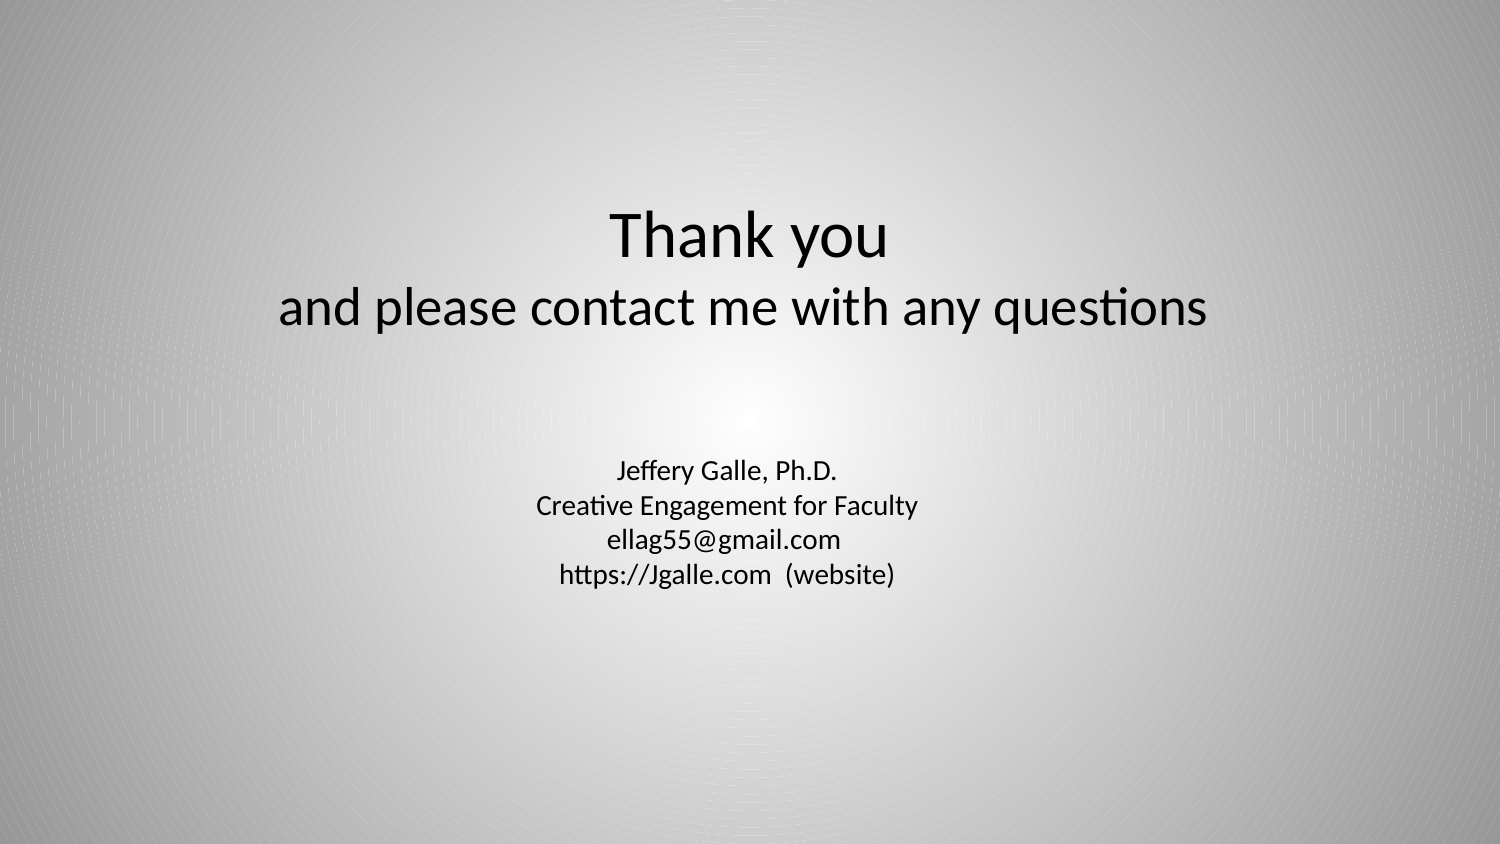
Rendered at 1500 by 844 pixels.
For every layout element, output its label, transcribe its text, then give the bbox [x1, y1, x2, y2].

text_box Jeffery Galle, Ph.D. Creative Engagement for Faculty ellag55@gmail.com https://Jgalle.com (website) [343, 443, 1111, 598]
title Thank you and please contact me with any questions [103, 181, 1397, 345]
